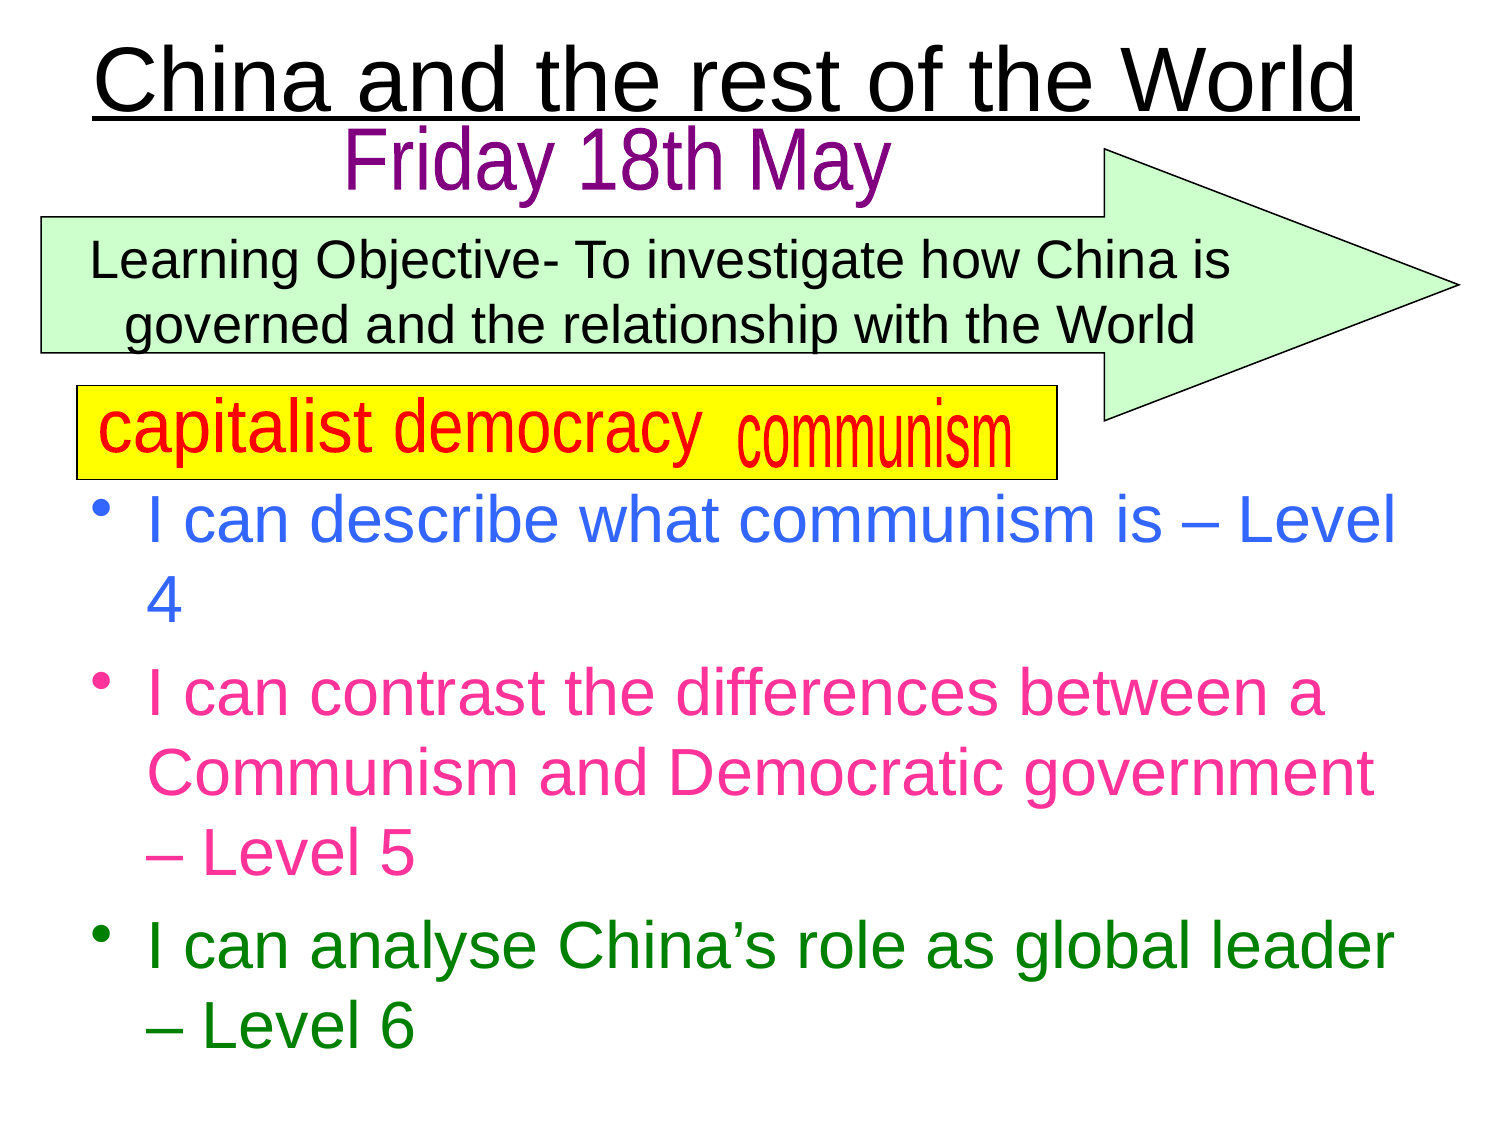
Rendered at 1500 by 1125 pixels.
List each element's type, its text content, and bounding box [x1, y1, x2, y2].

text_box [76, 385, 1057, 480]
title China and the rest of the World [76, 0, 1427, 149]
list I can describe what communism is – Level 4 I can contrast the differences between a Communism and Democratic government – Level 5 I can analyse China’s role as global leader – Level 6 [75, 467, 1436, 1125]
text_box Learning Objective- To investigate how China is governed and the relationship with the World [41, 148, 1459, 421]
